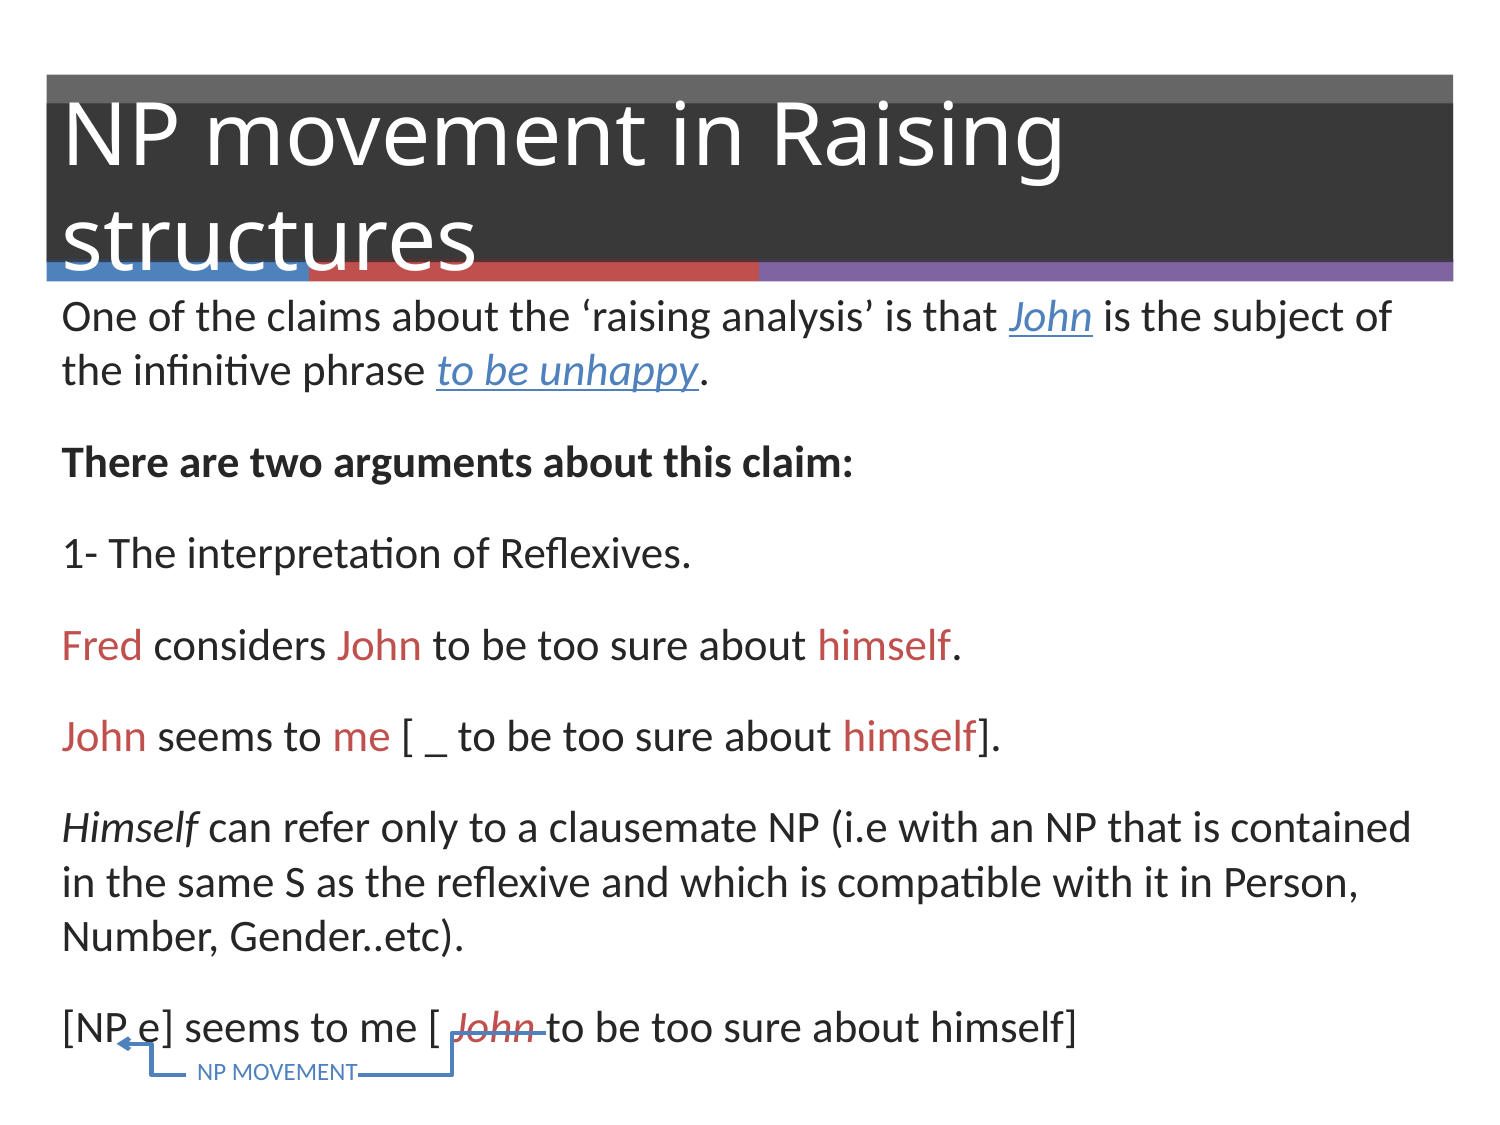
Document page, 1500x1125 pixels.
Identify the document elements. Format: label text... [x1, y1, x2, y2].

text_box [357, 1032, 547, 1076]
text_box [116, 1043, 187, 1076]
text_box NP MOVEMENT [182, 1048, 397, 1093]
list One of the claims about the ‘raising analysis’ is that John is the subject of the infinitive phrase to be unhappy. There are two arguments about this claim: 1- The interpretation of Reflexives. Fred considers John to be too sure about himself. John seems to me [ _ to be too sure about himself]. Himself can refer only to a clausemate NP (i.e with an NP that is contained in the same S as the reflexive and which is compatible with it in Person, Number, Gender..etc). [NP e] seems to me [ John to be too sure about himself] [46, 279, 1454, 1063]
title NP movement in Raising structures [46, 103, 1454, 263]
